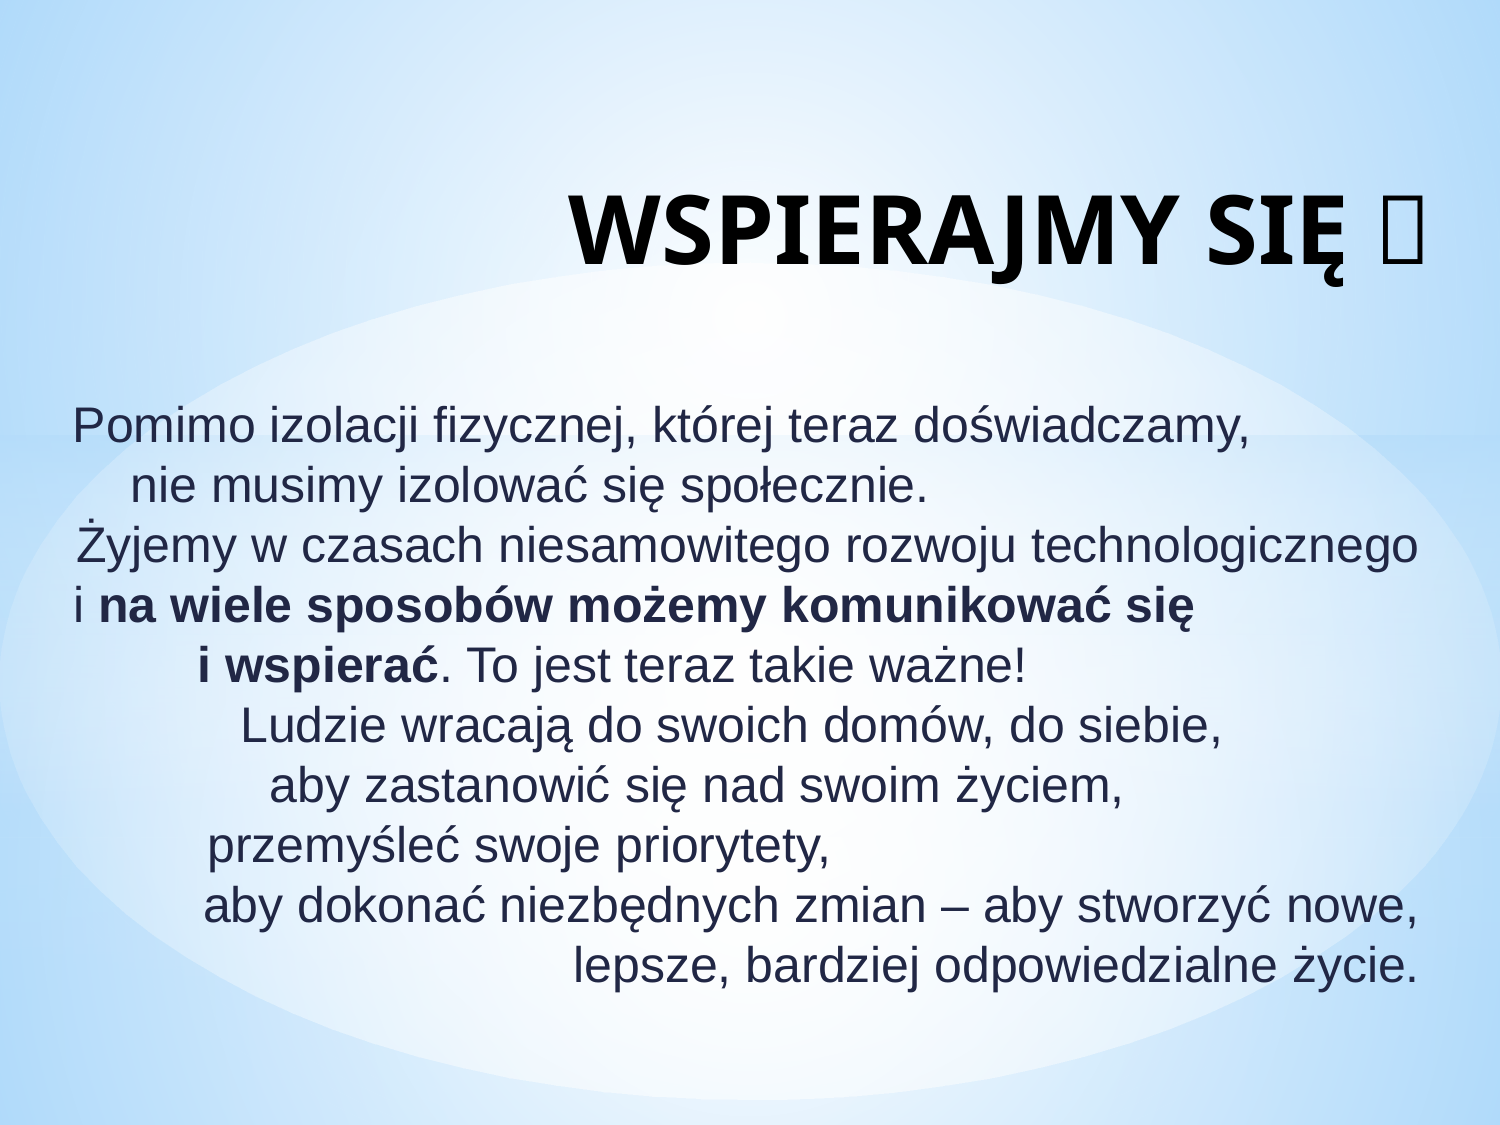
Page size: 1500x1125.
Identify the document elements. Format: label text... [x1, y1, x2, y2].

title WSPIERAJMY SIĘ  [41, 54, 1447, 291]
list Pomimo izolacji fizycznej, której teraz doświadczamy, nie musimy izolować się społecznie. Żyjemy w czasach niesamowitego rozwoju technologicznego i na wiele sposobów możemy komunikować się i wspierać. To jest teraz takie ważne! Ludzie wracają do swoich domów, do siebie, aby zastanowić się nad swoim życiem, przemyśleć swoje priorytety, aby dokonać niezbędnych zmian – aby stworzyć nowe, lepsze, bardziej odpowiedzialne życie. [53, 385, 1436, 1035]
